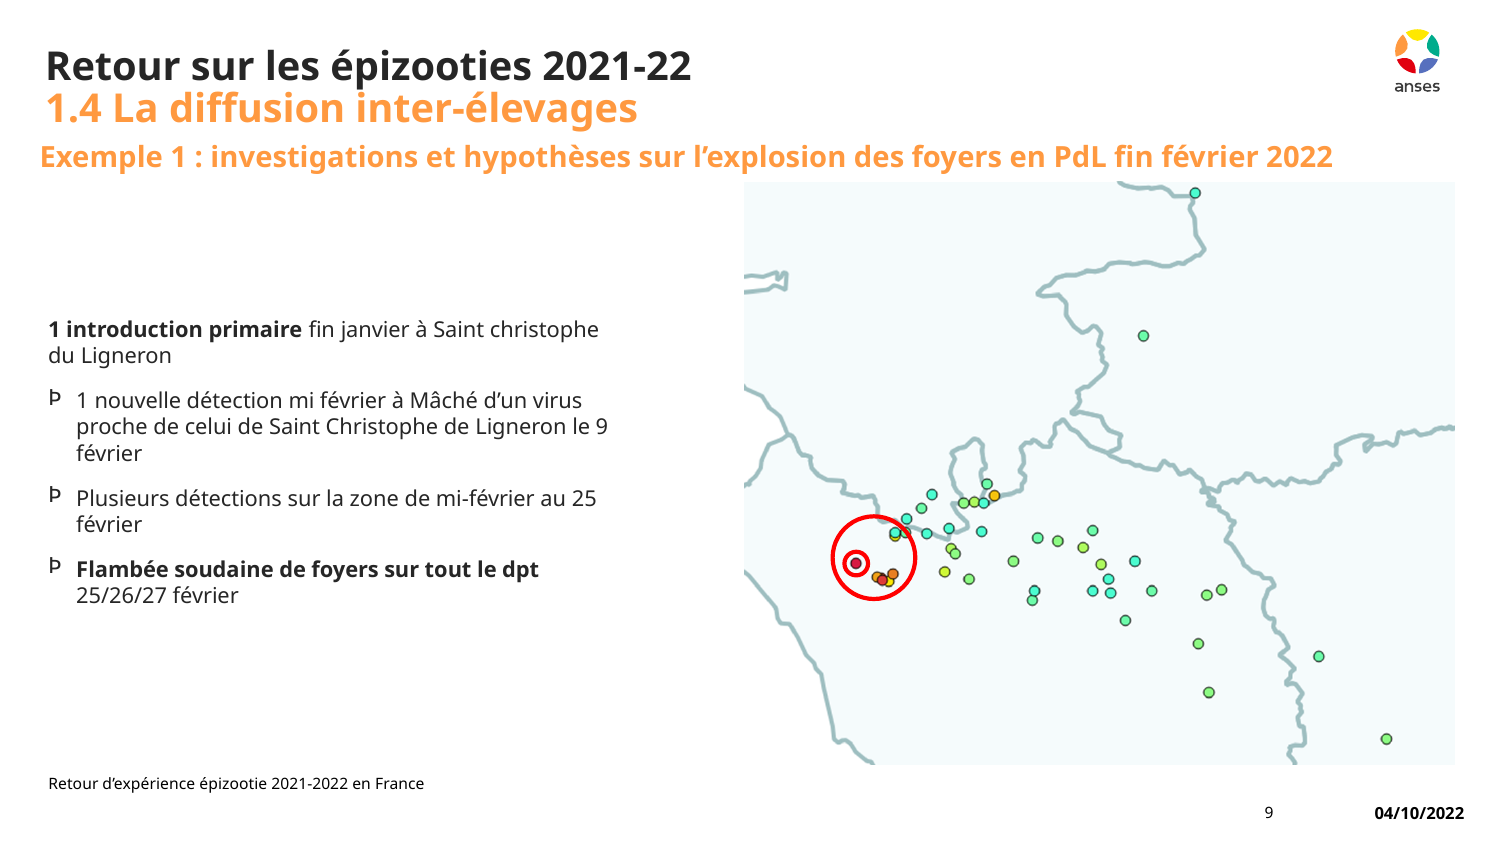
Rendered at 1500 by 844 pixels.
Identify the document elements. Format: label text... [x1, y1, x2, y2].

footer Que retenir de la crise IAHP 2021-22 en France? [45, 765, 552, 800]
list Exemple 1 : investigations et hypothèses sur l’explosion des foyers en PdL fin février 2022 [39, 138, 1440, 765]
text_box Retour d’expérience épizootie 2021-2022 en France [33, 766, 540, 801]
slide_number 9 [1066, 795, 1287, 831]
picture [744, 181, 1456, 765]
list 1 introduction primaire fin janvier à Saint christophe du Ligneron 1 nouvelle détection mi février à Mâché d’un virus proche de celui de Saint Christophe de Ligneron le 9 février Plusieurs détections sur la zone de mi-février au 25 février Flambée soudaine de foyers sur tout le dpt 25/26/27 février [48, 315, 621, 635]
title Retour sur les épizooties 2021-22 1.4 La diffusion inter-élevages [45, 45, 1384, 138]
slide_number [1287, 795, 1480, 831]
